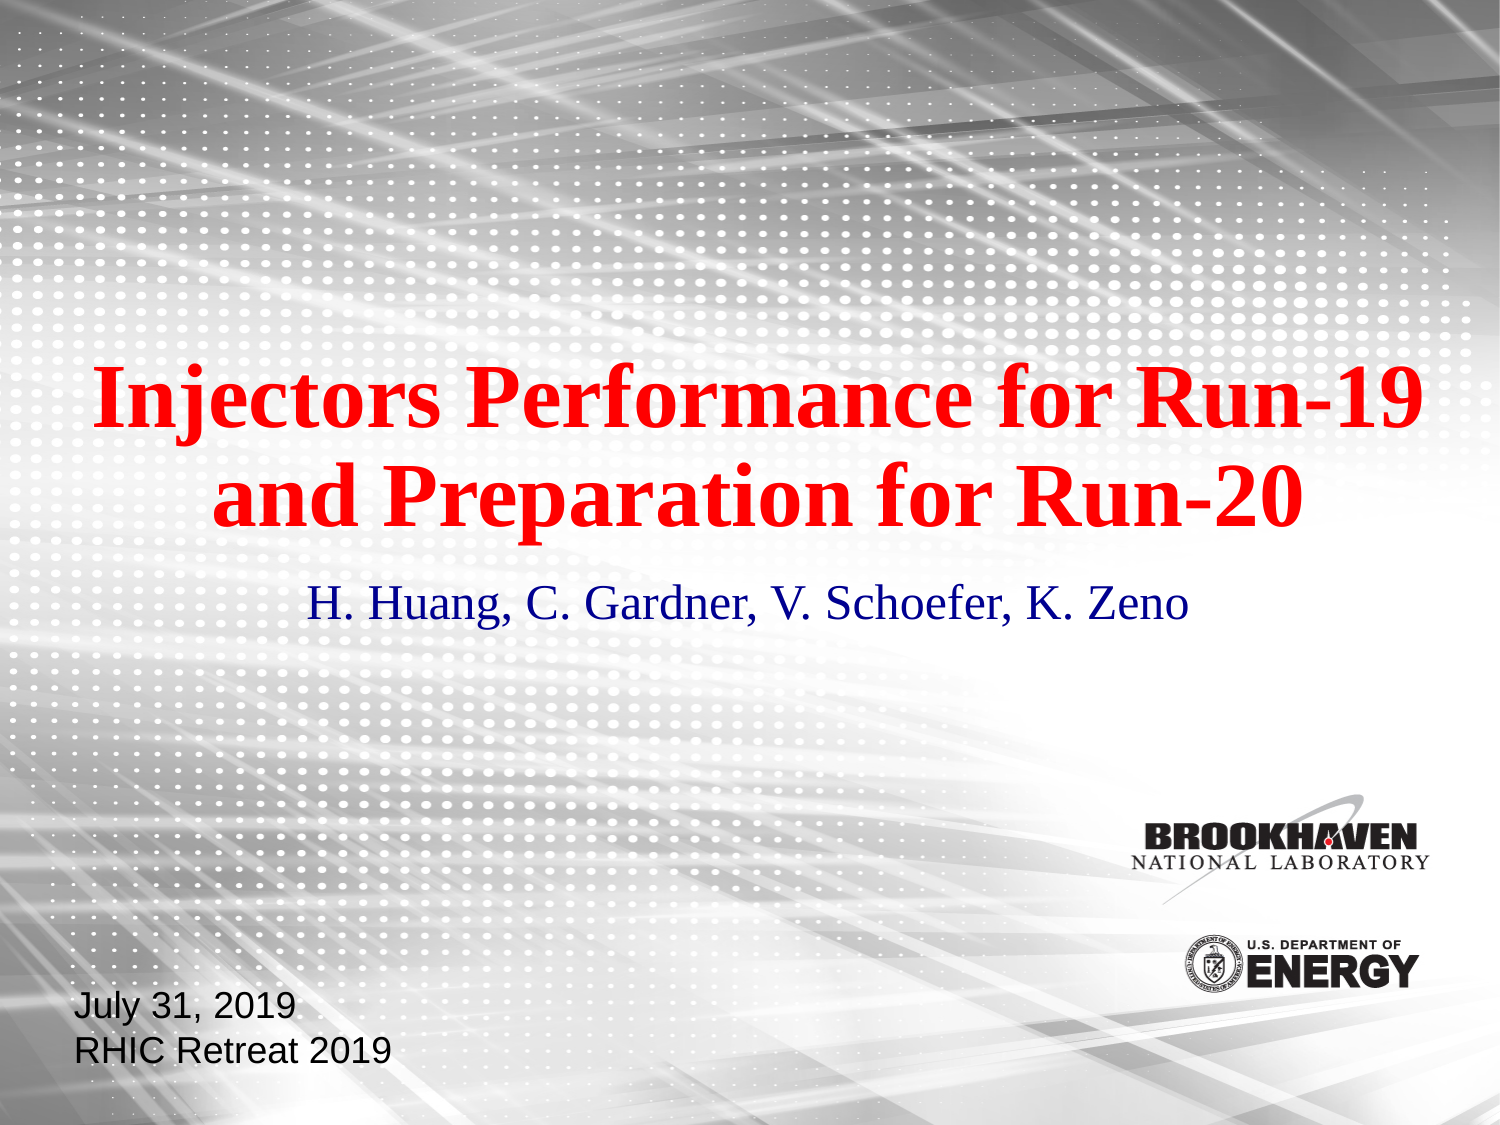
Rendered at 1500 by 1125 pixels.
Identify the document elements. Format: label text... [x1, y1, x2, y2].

text_box July 31, 2019 RHIC Retreat 2019 [59, 973, 408, 1079]
title Injectors Performance for Run-19 and Preparation for Run-20 [57, 161, 1463, 554]
subtitle H. Huang, C. Gardner, V. Schoefer, K. Zeno [57, 568, 1425, 670]
picture [0, 0, 1500, 1125]
